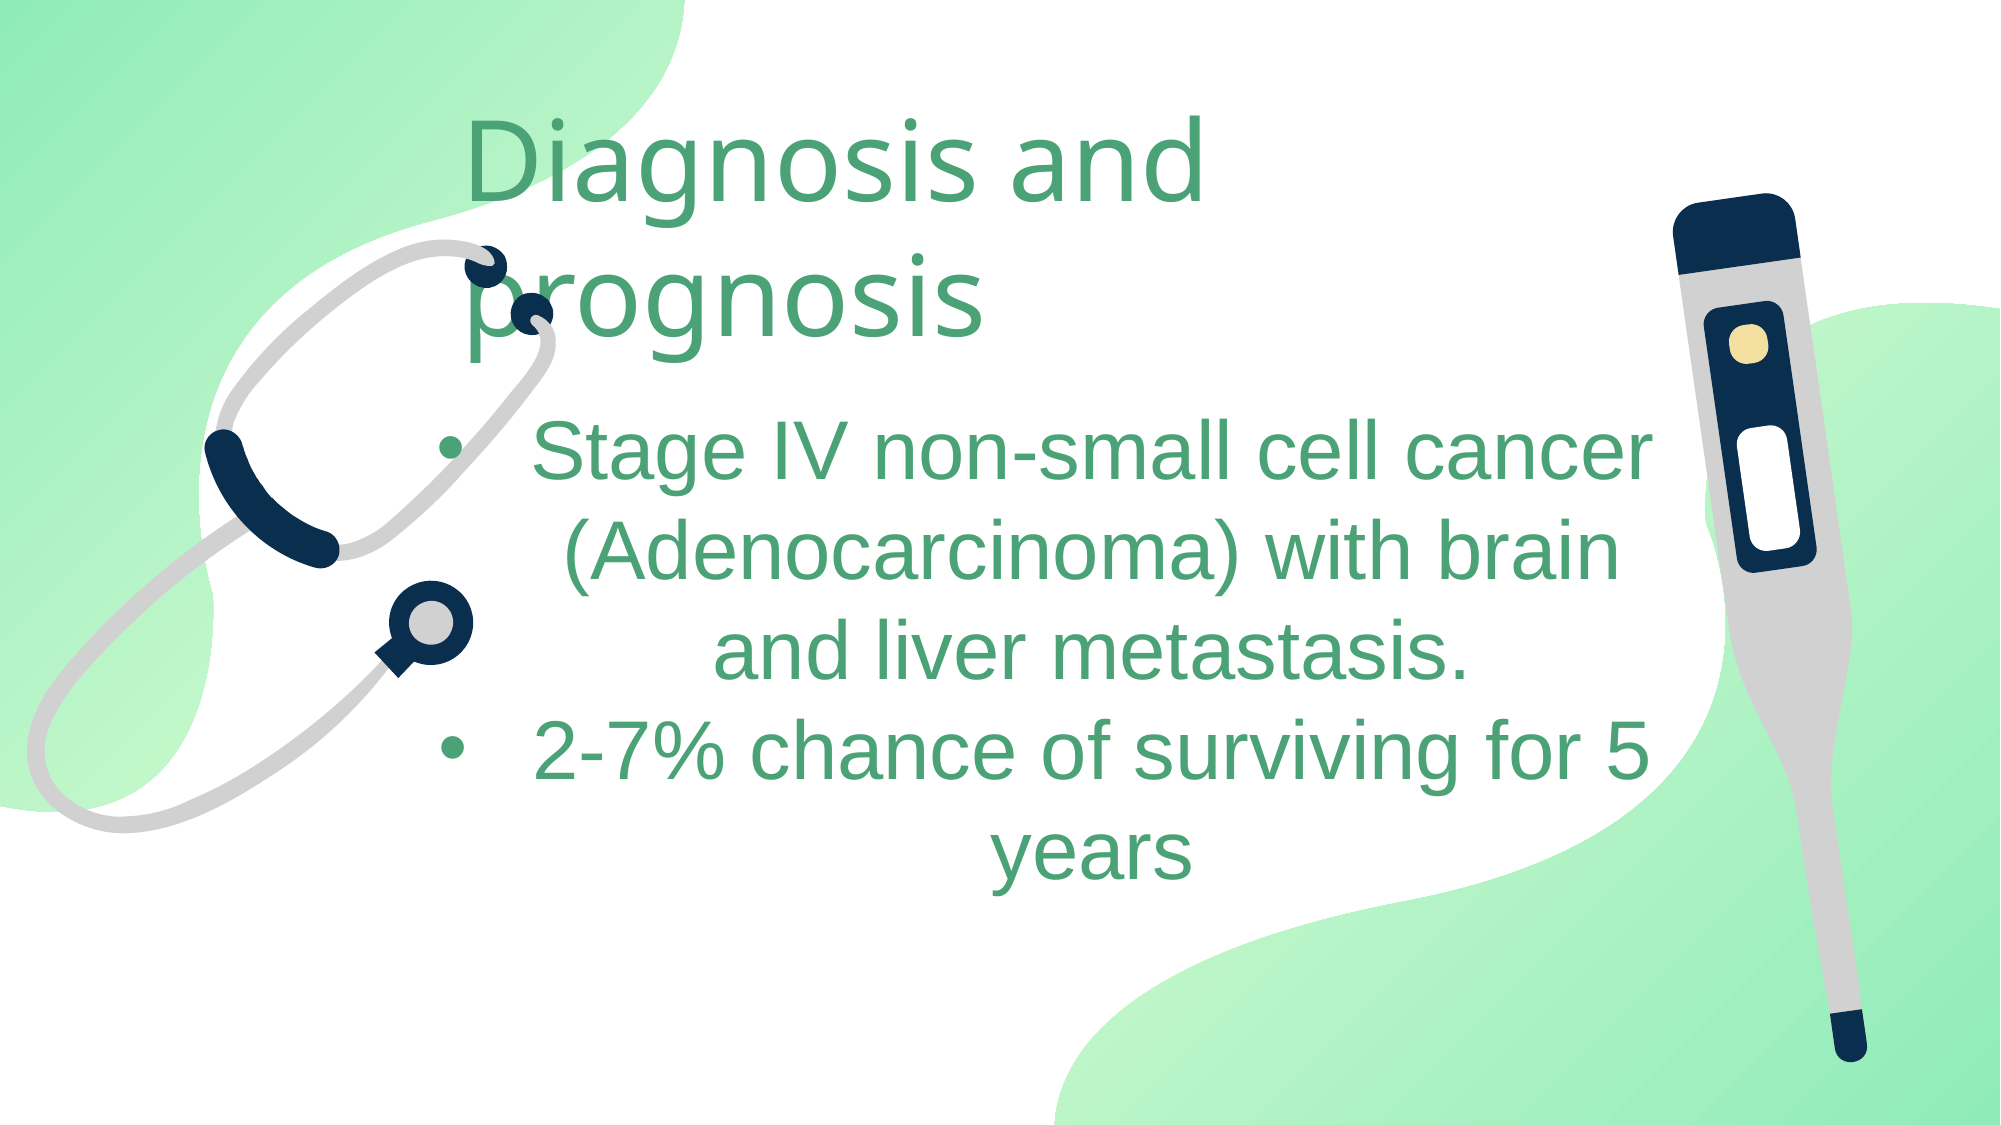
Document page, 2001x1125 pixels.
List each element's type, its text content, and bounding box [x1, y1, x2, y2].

text_box Stage IV non-small cell cancer (Adenocarcinoma) with brain and liver metastasis. 2-7% chance of surviving for 5 years [414, 389, 1677, 904]
title Diagnosis and prognosis [441, 68, 1747, 204]
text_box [1729, 193, 1854, 1067]
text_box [0, 326, 628, 754]
